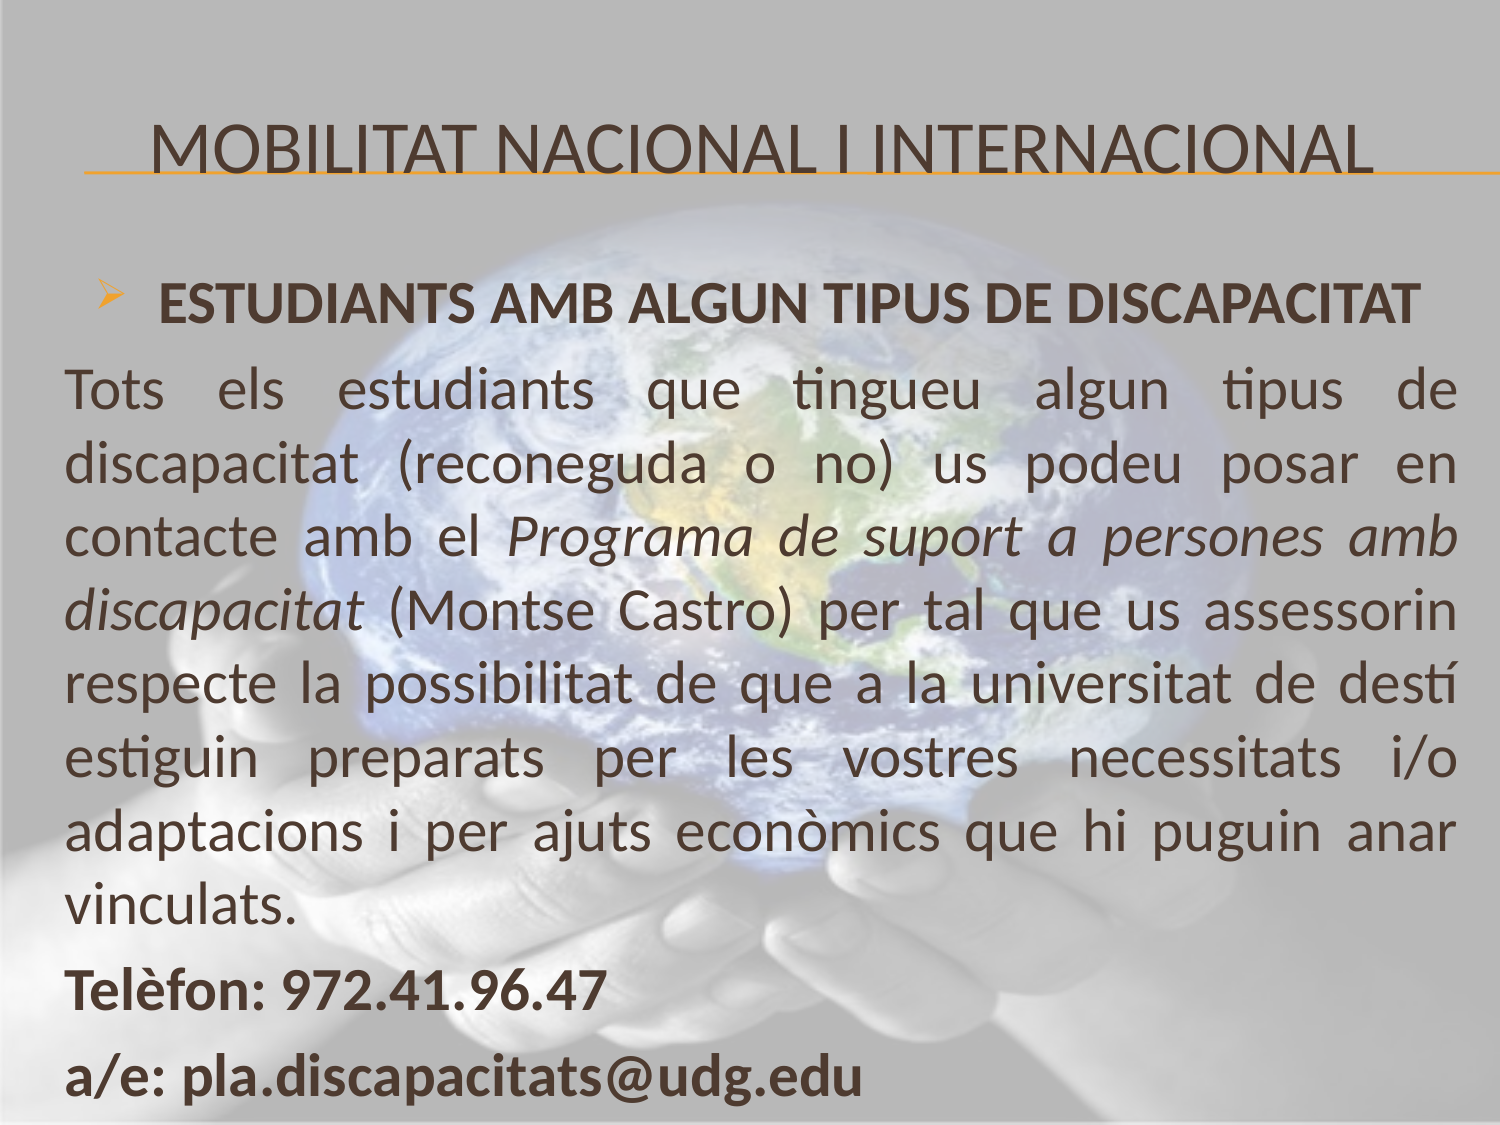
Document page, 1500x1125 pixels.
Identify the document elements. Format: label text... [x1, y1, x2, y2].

list ESTUDIANTS AMB ALGUN TIPUS DE DISCAPACITAT Tots els estudiants que tingueu algun tipus de discapacitat (reconeguda o no) us podeu posar en contacte amb el Programa de suport a persones amb discapacitat (Montse Castro) per tal que us assessorin respecte la possibilitat de que a la universitat de destí estiguin preparats per les vostres necessitats i/o adaptacions i per ajuts econòmics que hi puguin anar vinculats. Telèfon: 972.41.96.47 a/e: pla.discapacitats@udg.edu [50, 254, 1475, 1125]
title MOBILITAT NACIONAL I INTERNACIONAL [50, 75, 1475, 213]
